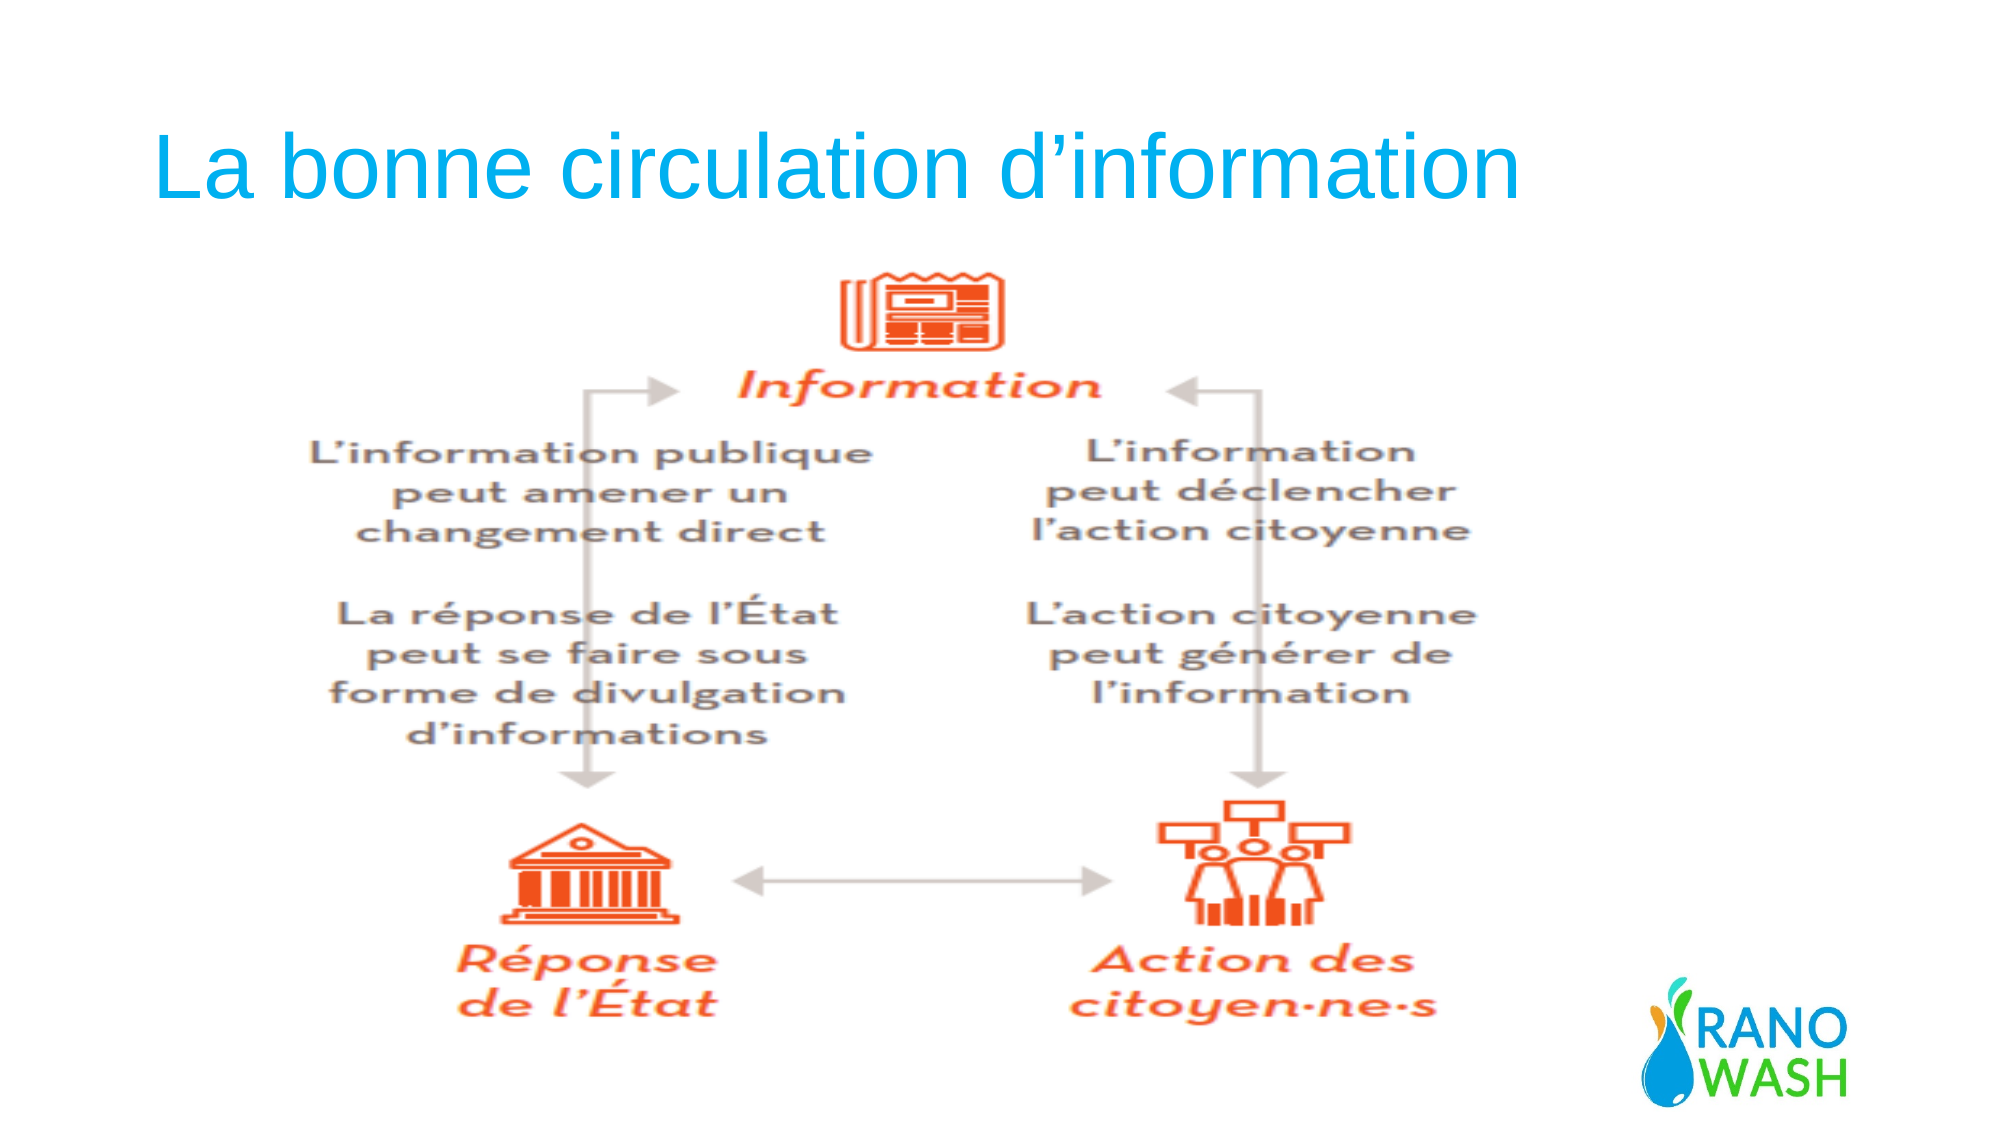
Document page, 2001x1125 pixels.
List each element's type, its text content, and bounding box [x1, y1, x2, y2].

picture [288, 244, 1863, 1112]
title La bonne circulation d’information [137, 59, 1863, 278]
